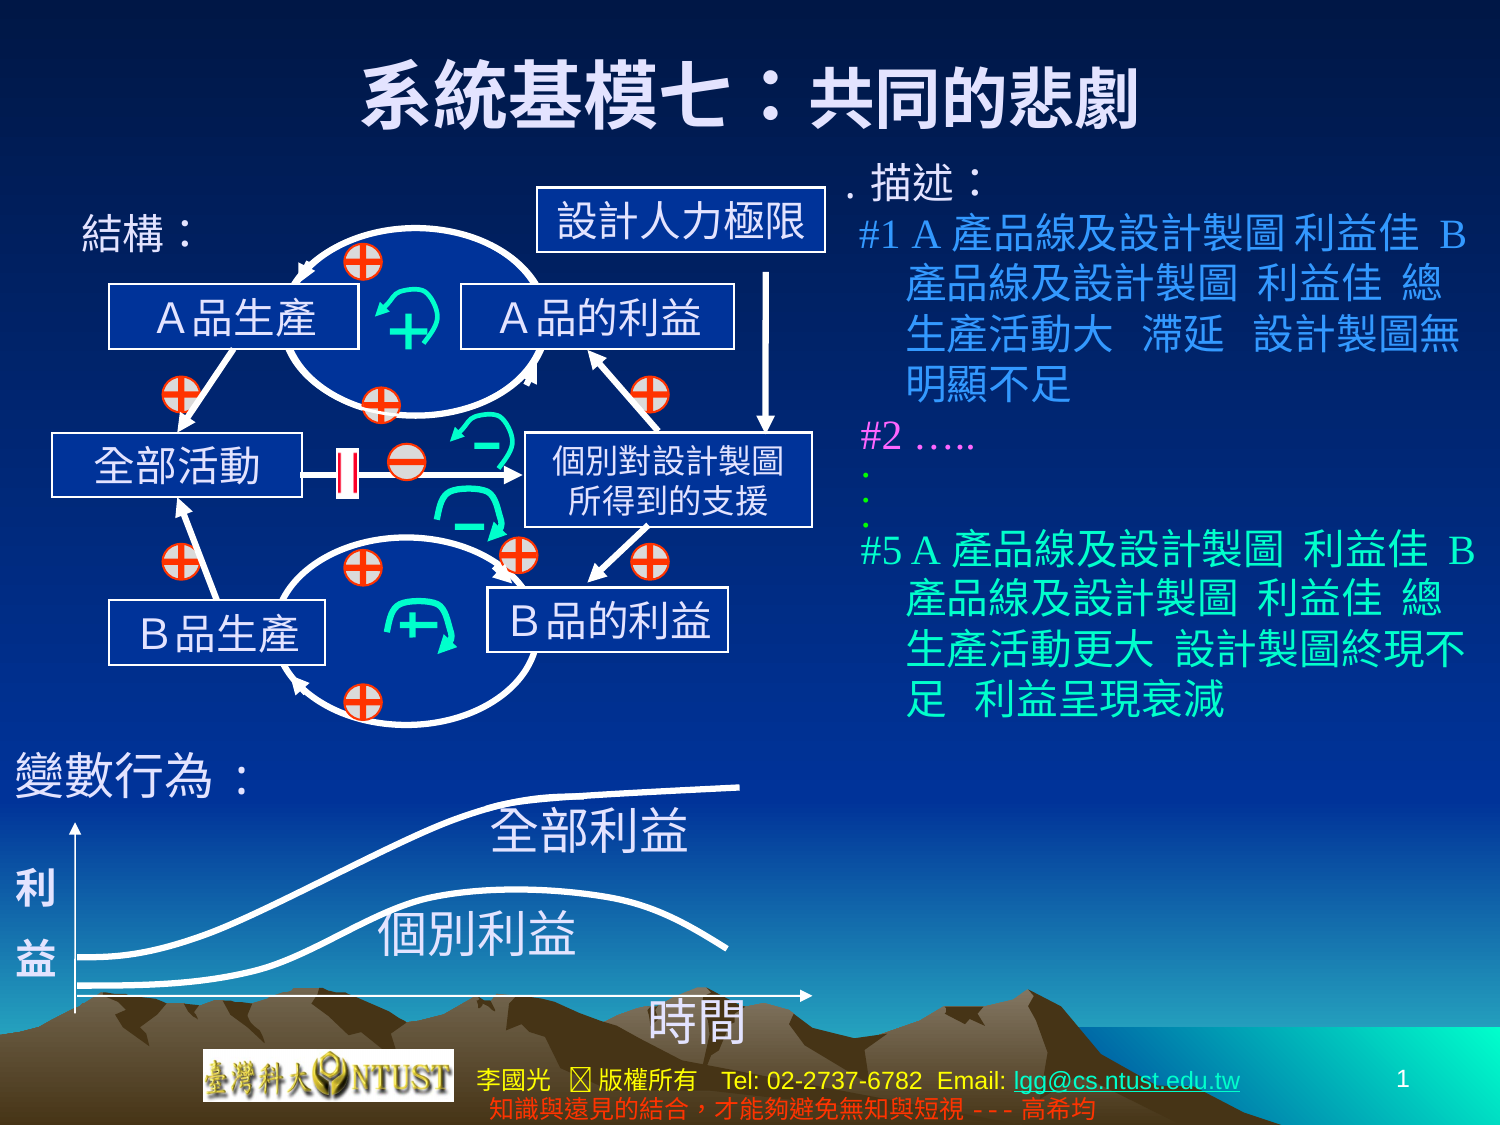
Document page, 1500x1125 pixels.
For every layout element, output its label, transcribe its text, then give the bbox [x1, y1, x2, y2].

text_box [449, 412, 513, 467]
text_box Ａ品生產 [108, 284, 359, 349]
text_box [177, 366, 234, 433]
text_box ․描述： #1 A產品線及設計製圖 利益佳 B 產品線及設計製圖 利益佳 總 生產活動大 滯延 設計製圖無 明顯不足 #2 ….. . . . #5 A產品線及設計製圖 利益佳 B 產品線及設計製圖 利益佳 總 生產活動更大 設計製圖終現不 足 利益呈現衰減 [824, 149, 1500, 780]
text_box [374, 287, 438, 350]
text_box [177, 499, 218, 601]
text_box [344, 243, 382, 280]
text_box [499, 537, 538, 574]
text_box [663, 376, 669, 413]
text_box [652, 543, 669, 580]
text_box [282, 537, 534, 725]
text_box Ｂ品生產 [108, 600, 325, 665]
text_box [362, 387, 401, 424]
text_box Ａ品的利益 [461, 284, 735, 349]
picture [203, 1059, 454, 1102]
text_box [290, 675, 306, 694]
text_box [0, 737, 813, 1059]
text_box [587, 524, 649, 583]
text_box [162, 543, 171, 580]
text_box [337, 449, 357, 498]
text_box 結構： [56, 200, 232, 265]
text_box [387, 443, 426, 481]
title 系統基模七：共同的悲劇 [112, 0, 1388, 188]
text_box [286, 228, 539, 416]
text_box Ｂ品的利益 [487, 587, 729, 653]
slide_number 1 [1074, 1024, 1426, 1101]
text_box [759, 271, 772, 435]
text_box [344, 549, 382, 586]
text_box 全部活動 [52, 432, 303, 498]
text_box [437, 487, 503, 542]
text_box 設計人力極限 [537, 187, 825, 253]
text_box 個別對設計製圖所得到的支援 [524, 432, 813, 528]
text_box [387, 599, 453, 655]
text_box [162, 376, 172, 413]
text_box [344, 684, 382, 721]
text_box [525, 363, 537, 386]
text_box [587, 349, 659, 432]
